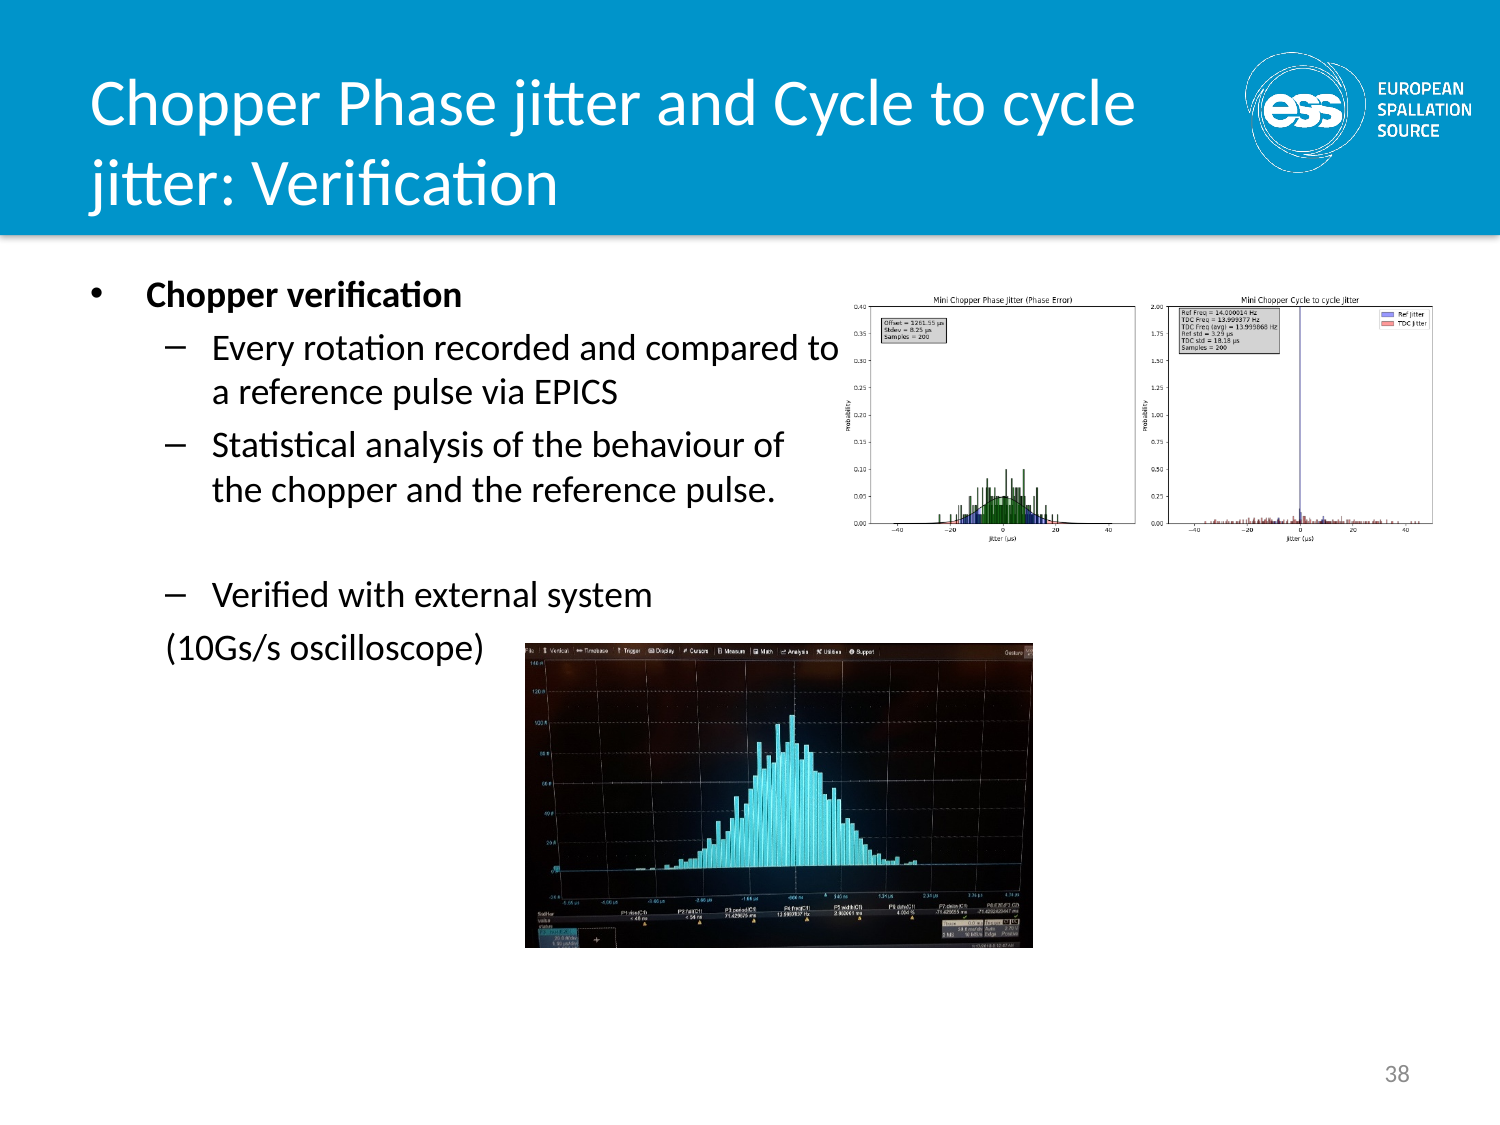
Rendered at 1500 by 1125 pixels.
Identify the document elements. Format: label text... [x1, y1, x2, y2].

picture [1389, 104, 1393, 115]
picture [1432, 125, 1438, 136]
picture [1400, 83, 1407, 94]
slide_number 38 [1074, 1042, 1425, 1103]
picture [1454, 83, 1458, 94]
picture [1423, 83, 1430, 94]
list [842, 290, 1443, 549]
text_box Chopper verification Every rotation recorded and compared to a reference pulse via EPICS Statistical analysis of the behaviour of the chopper and the reference pulse. Verified with external system (10Gs/s oscilloscope) [74, 262, 857, 1103]
picture [525, 642, 1033, 948]
picture [1379, 83, 1385, 94]
picture [1436, 104, 1444, 115]
picture [1398, 109, 1406, 115]
title Chopper Phase jitter and Cycle to cycle jitter: Verification [75, 45, 1247, 233]
picture [1409, 104, 1415, 115]
picture [1264, 94, 1342, 127]
picture [1418, 104, 1423, 115]
picture [1422, 125, 1428, 134]
picture [1443, 86, 1450, 93]
